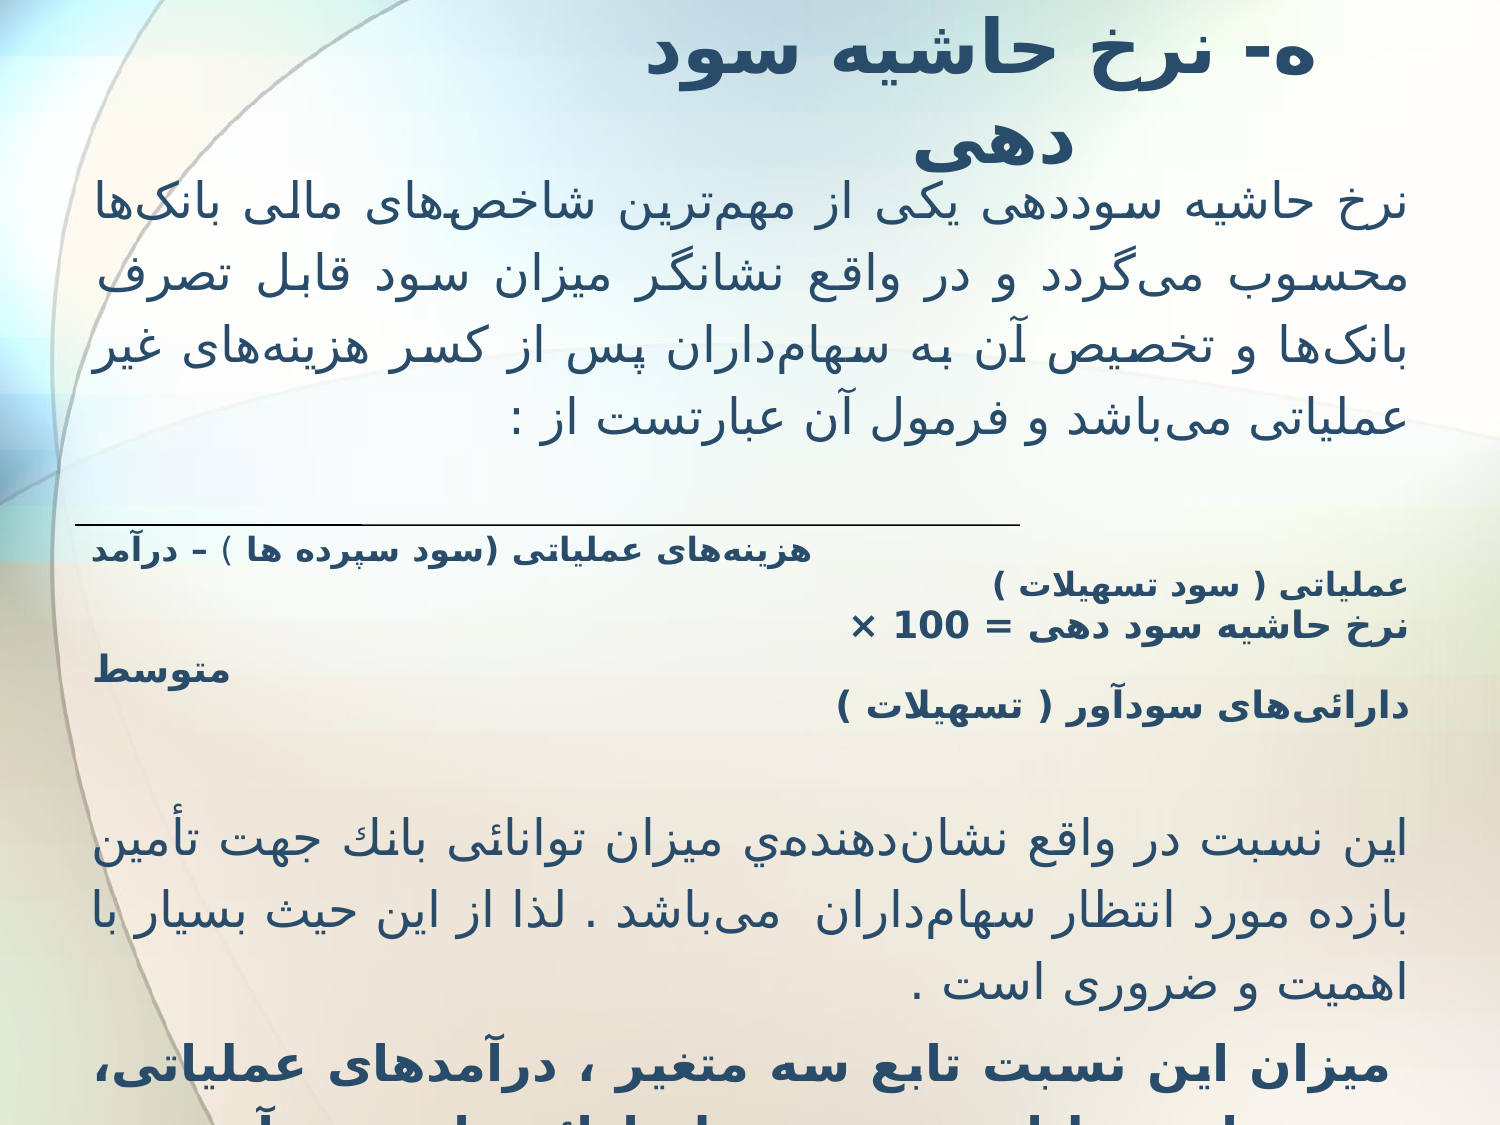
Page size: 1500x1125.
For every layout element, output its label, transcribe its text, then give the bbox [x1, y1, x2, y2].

list نرخ حاشیه سوددهی یکی از مهم‌ترین شاخص‌های مالی بانک‌ها محسوب می‌گردد و در واقع نشانگر میزان سود قابل تصرف بانک‌ها و تخصیص آن به سهام‌داران پس از کسر هزینه‌های غیر عملیاتی می‌باشد و فرمول آن عبارتست از : هزینه‌های عملیاتی (سود سپرده ها ) – درآمد عملیاتی ( سود تسهیلات ) نرخ حاشیه سود دهی = 100 × متوسط دارائی‌های سودآور ( تسهیلات ) این نسبت در واقع نشان‌دهنده‌ي ميزان توانائی بانك جهت تأمین بازده مورد انتظار سهام‌داران می‌باشد . لذا از این حیث بسیار با اهمیت و ضروری است . میزان این نسبت تابع سه متغیر ، درآمدهای عملیاتی، هزینه‌های عملیاتی و متوسط دارائی‌های سودآور می باشد که هر کدام بطور مستقل در نرخ فوق تأثیرگذارند . [74, 148, 1426, 1051]
title ه- نرخ حاشیه سود دهی [562, 37, 1401, 140]
picture [0, 0, 1500, 1125]
